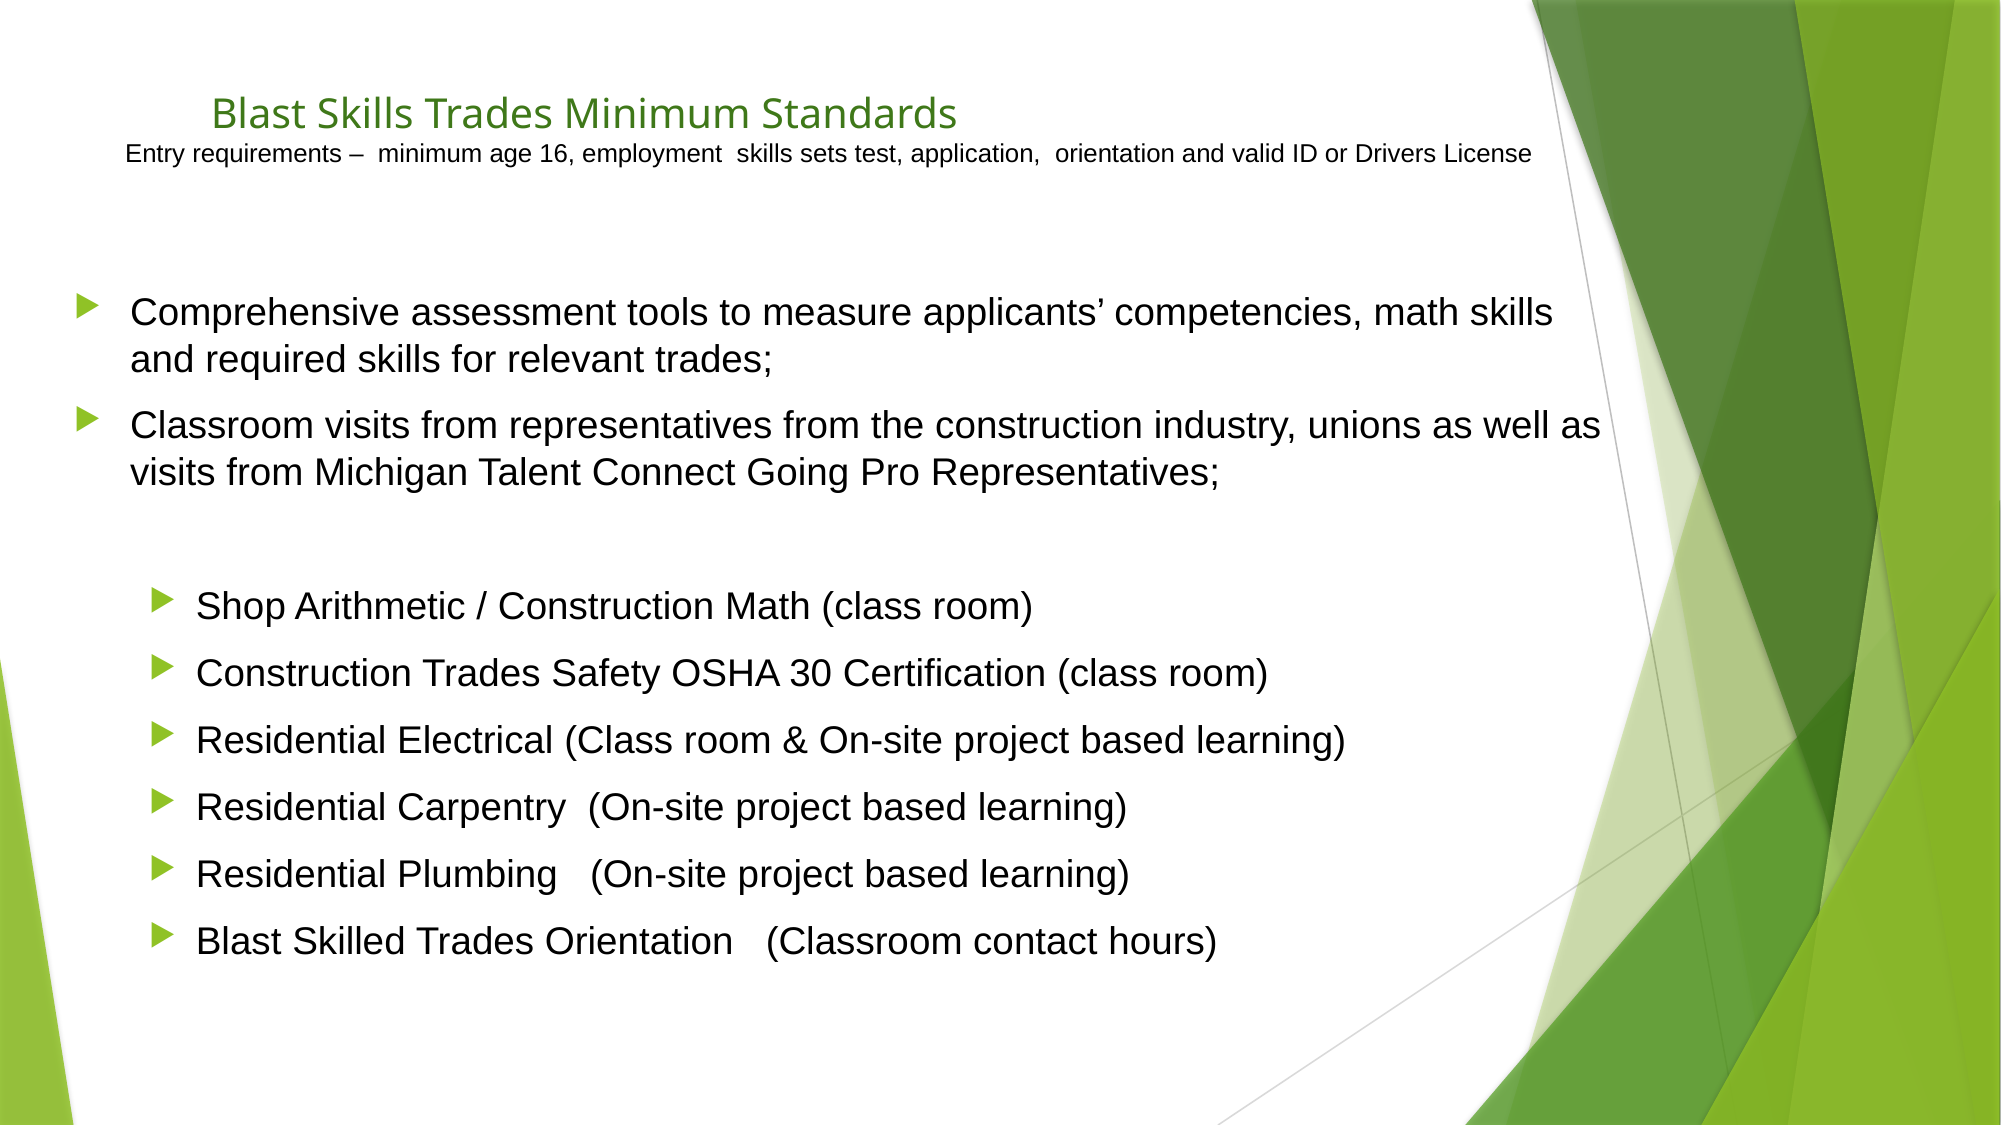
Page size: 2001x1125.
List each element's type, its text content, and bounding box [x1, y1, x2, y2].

list Comprehensive assessment tools to measure applicants’ competencies, math skills and required skills for relevant trades; Classroom visits from representatives from the construction industry, unions as well as visits from Michigan Talent Connect Going Pro Representatives; Shop Arithmetic / Construction Math (class room) Construction Trades Safety OSHA 30 Certification (class room) Residential Electrical (Class room & On-site project based learning) Residential Carpentry (On-site project based learning) Residential Plumbing (On-site project based learning) Blast Skilled Trades Orientation (Classroom contact hours) [58, 212, 1634, 1125]
title Blast Skills Trades Minimum Standards Entry requirements – minimum age 16, employment skills sets test, application, orientation and valid ID or Drivers License [109, 79, 1552, 212]
